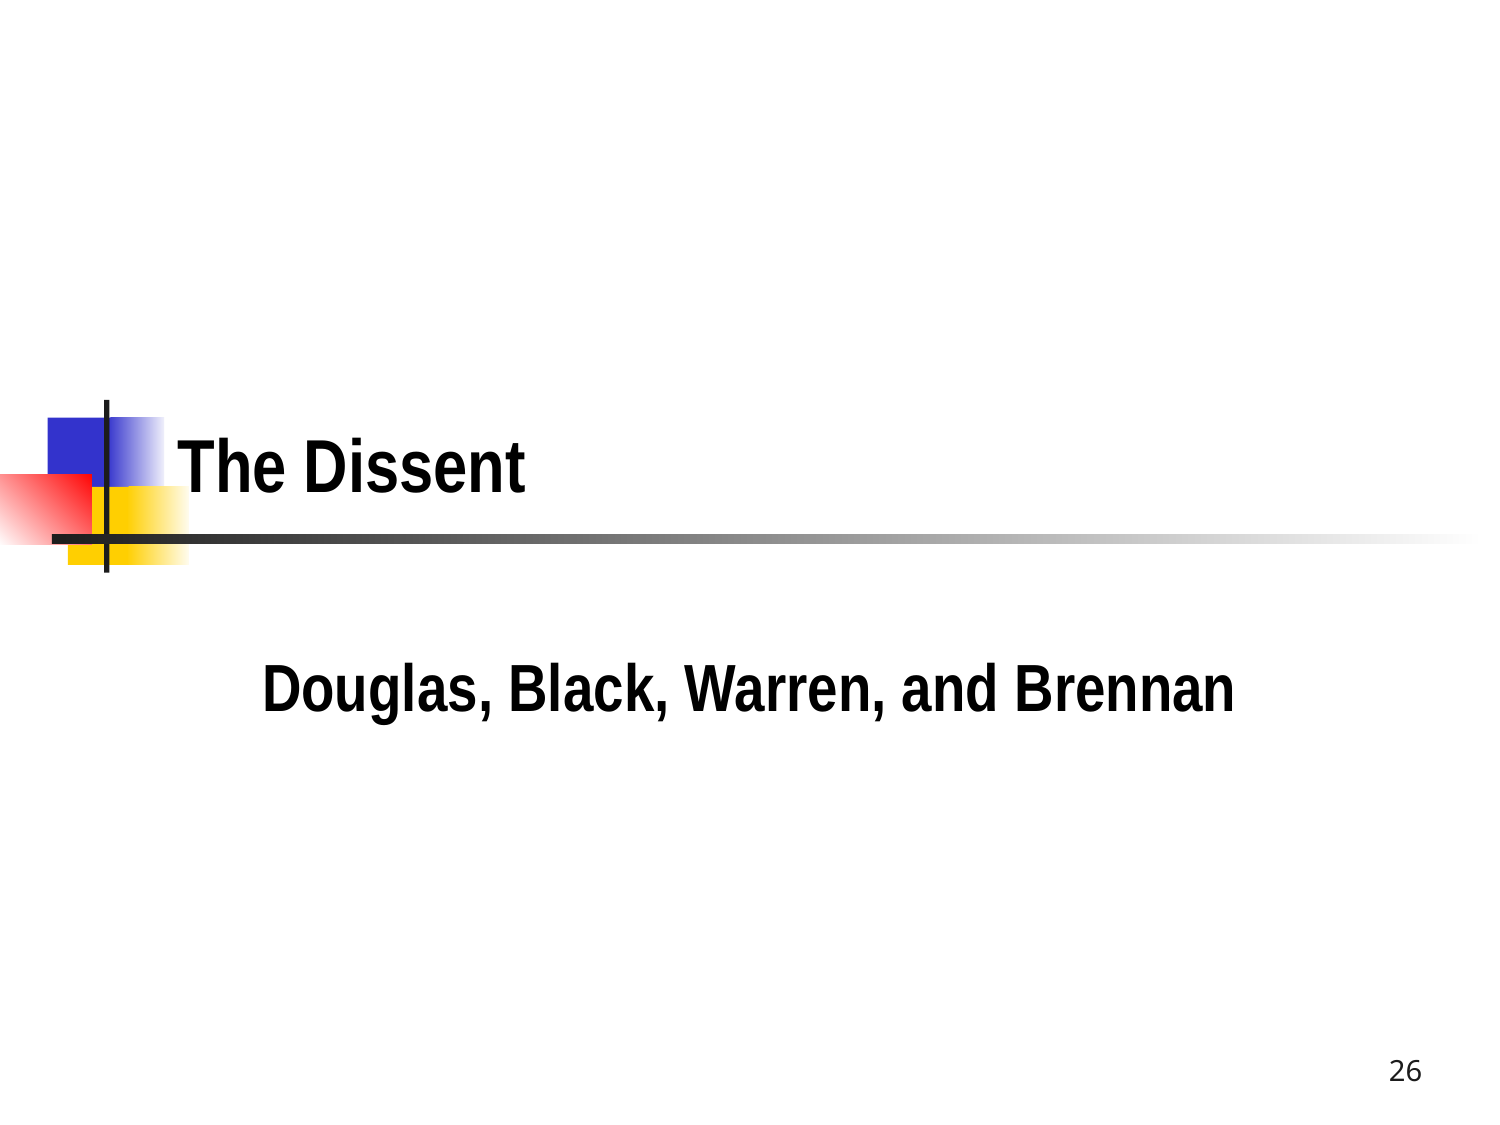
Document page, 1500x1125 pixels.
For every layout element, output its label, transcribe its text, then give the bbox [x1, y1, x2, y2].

slide_number 26 [1125, 1025, 1438, 1100]
subtitle Douglas, Black, Warren, and Brennan [225, 637, 1275, 925]
title The Dissent [162, 275, 1438, 515]
